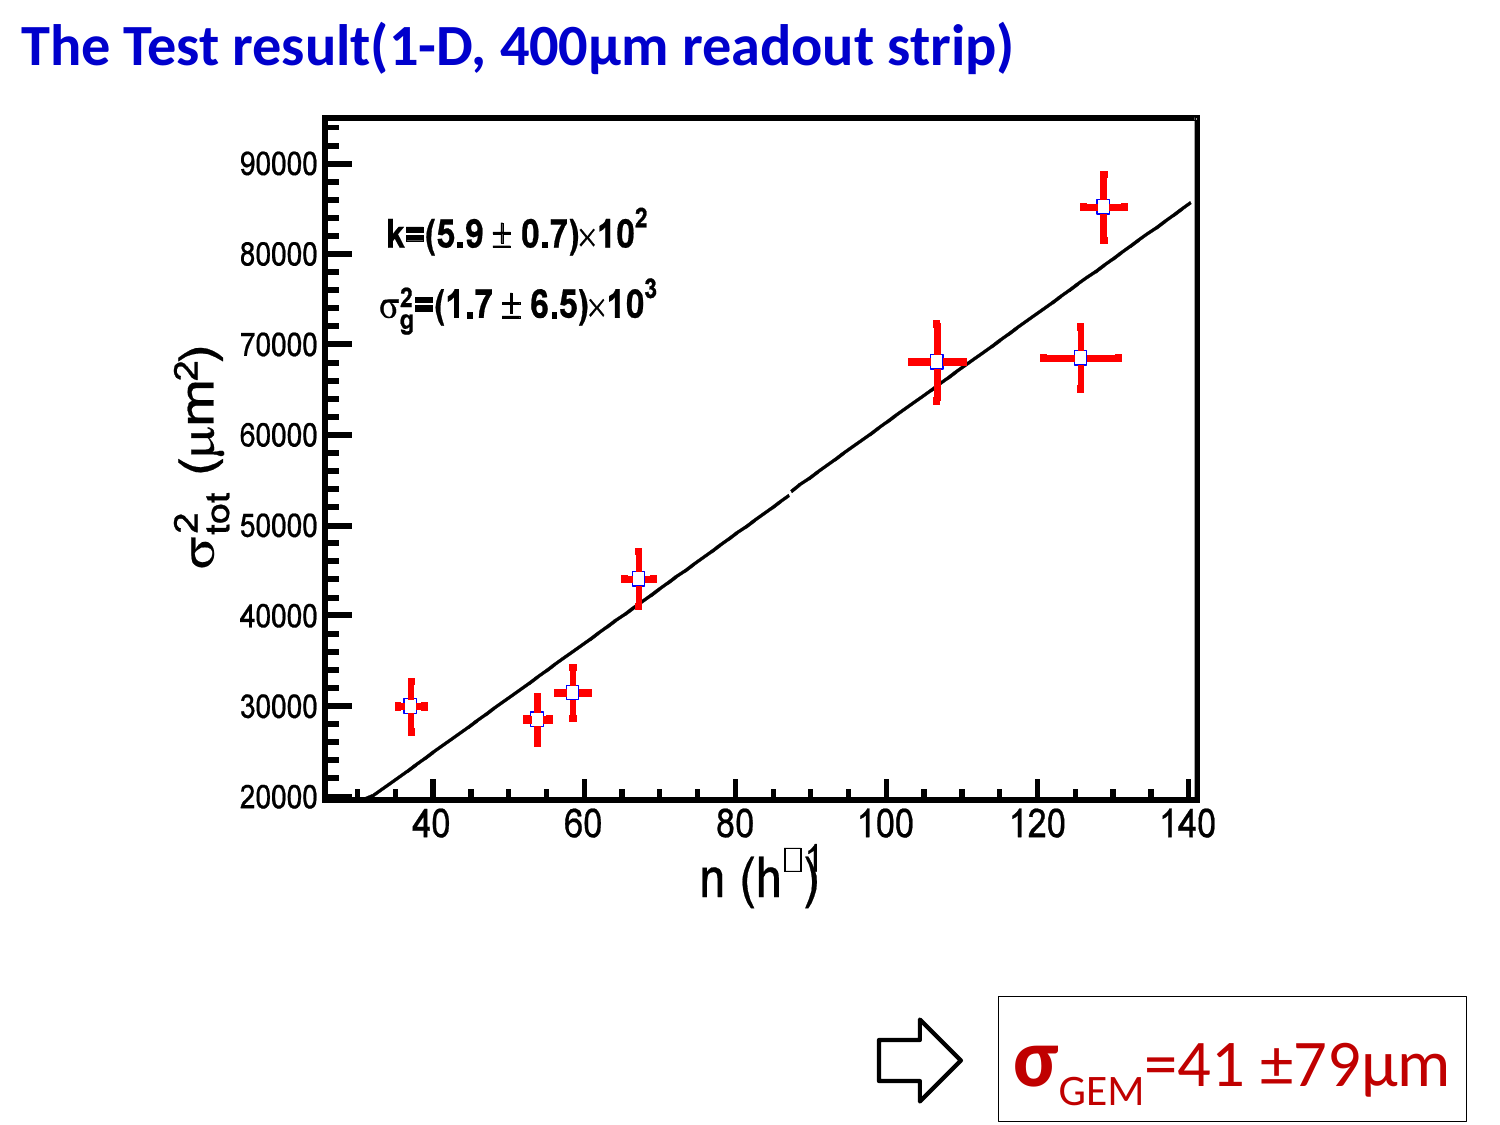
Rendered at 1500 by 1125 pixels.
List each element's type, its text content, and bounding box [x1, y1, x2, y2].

text_box The Test result(1-D, 400μm readout strip) [6, 0, 1030, 85]
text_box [878, 995, 1493, 1113]
picture [152, 58, 1243, 912]
